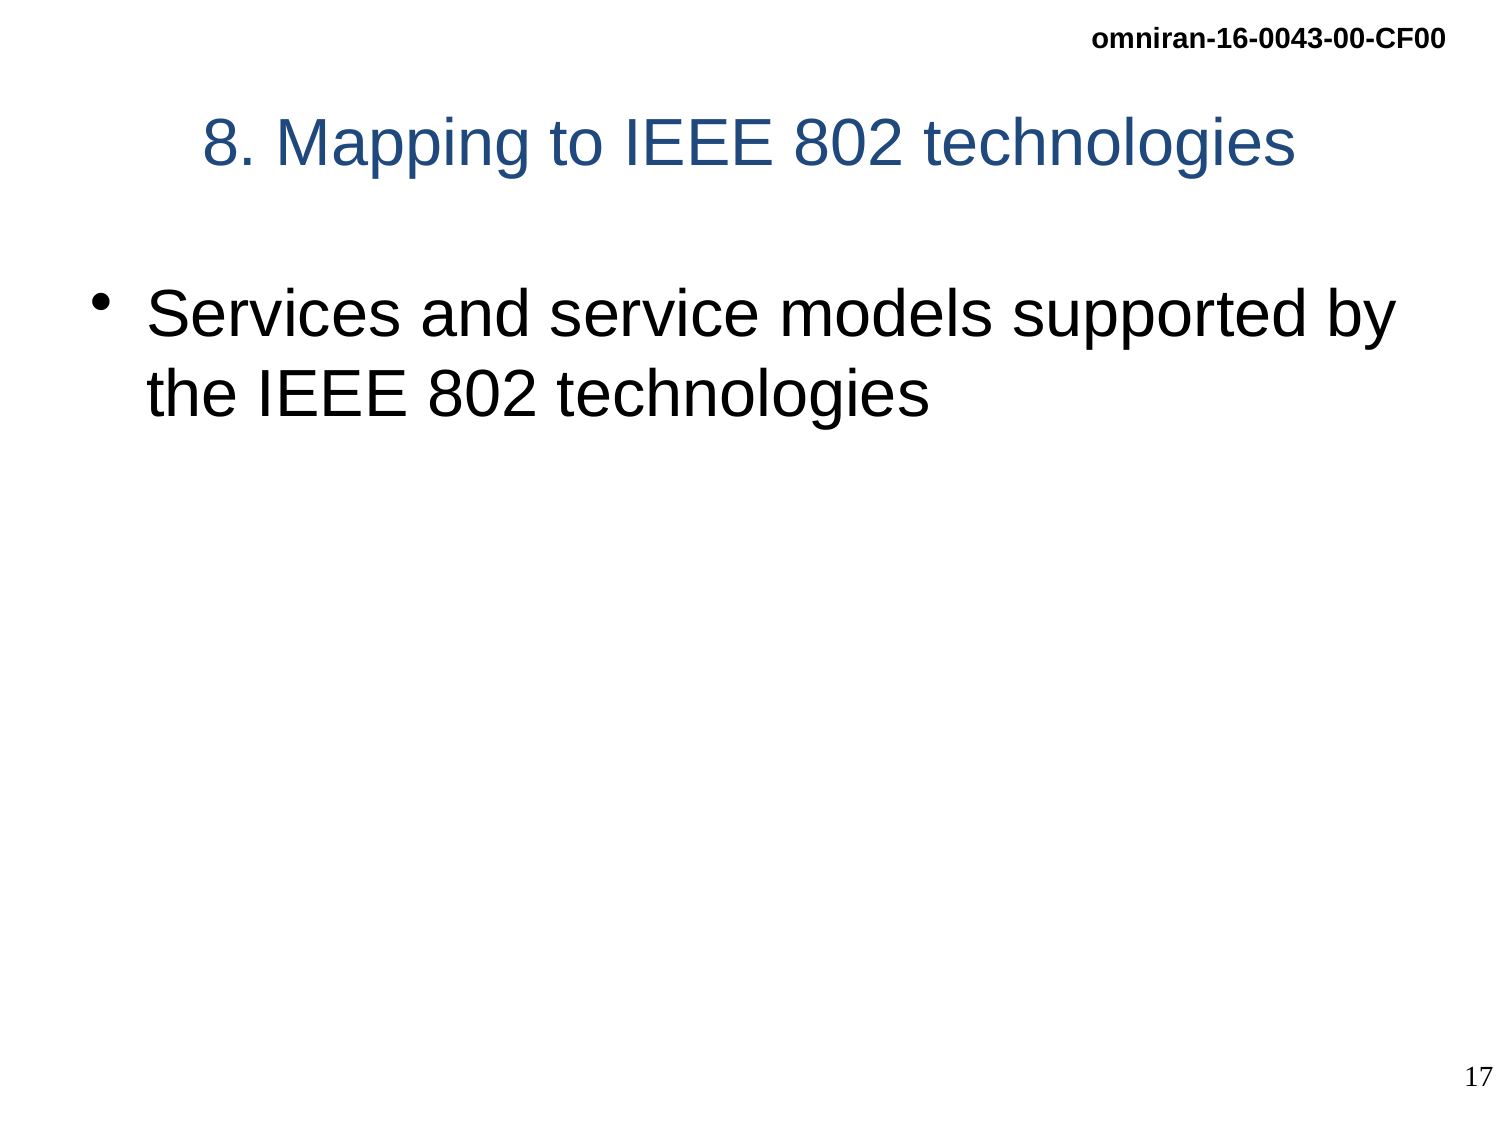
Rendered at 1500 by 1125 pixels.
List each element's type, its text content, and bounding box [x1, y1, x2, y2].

list Services and service models supported by the IEEE 802 technologies [75, 262, 1425, 1005]
title 8. Mapping to IEEE 802 technologies [75, 45, 1425, 233]
